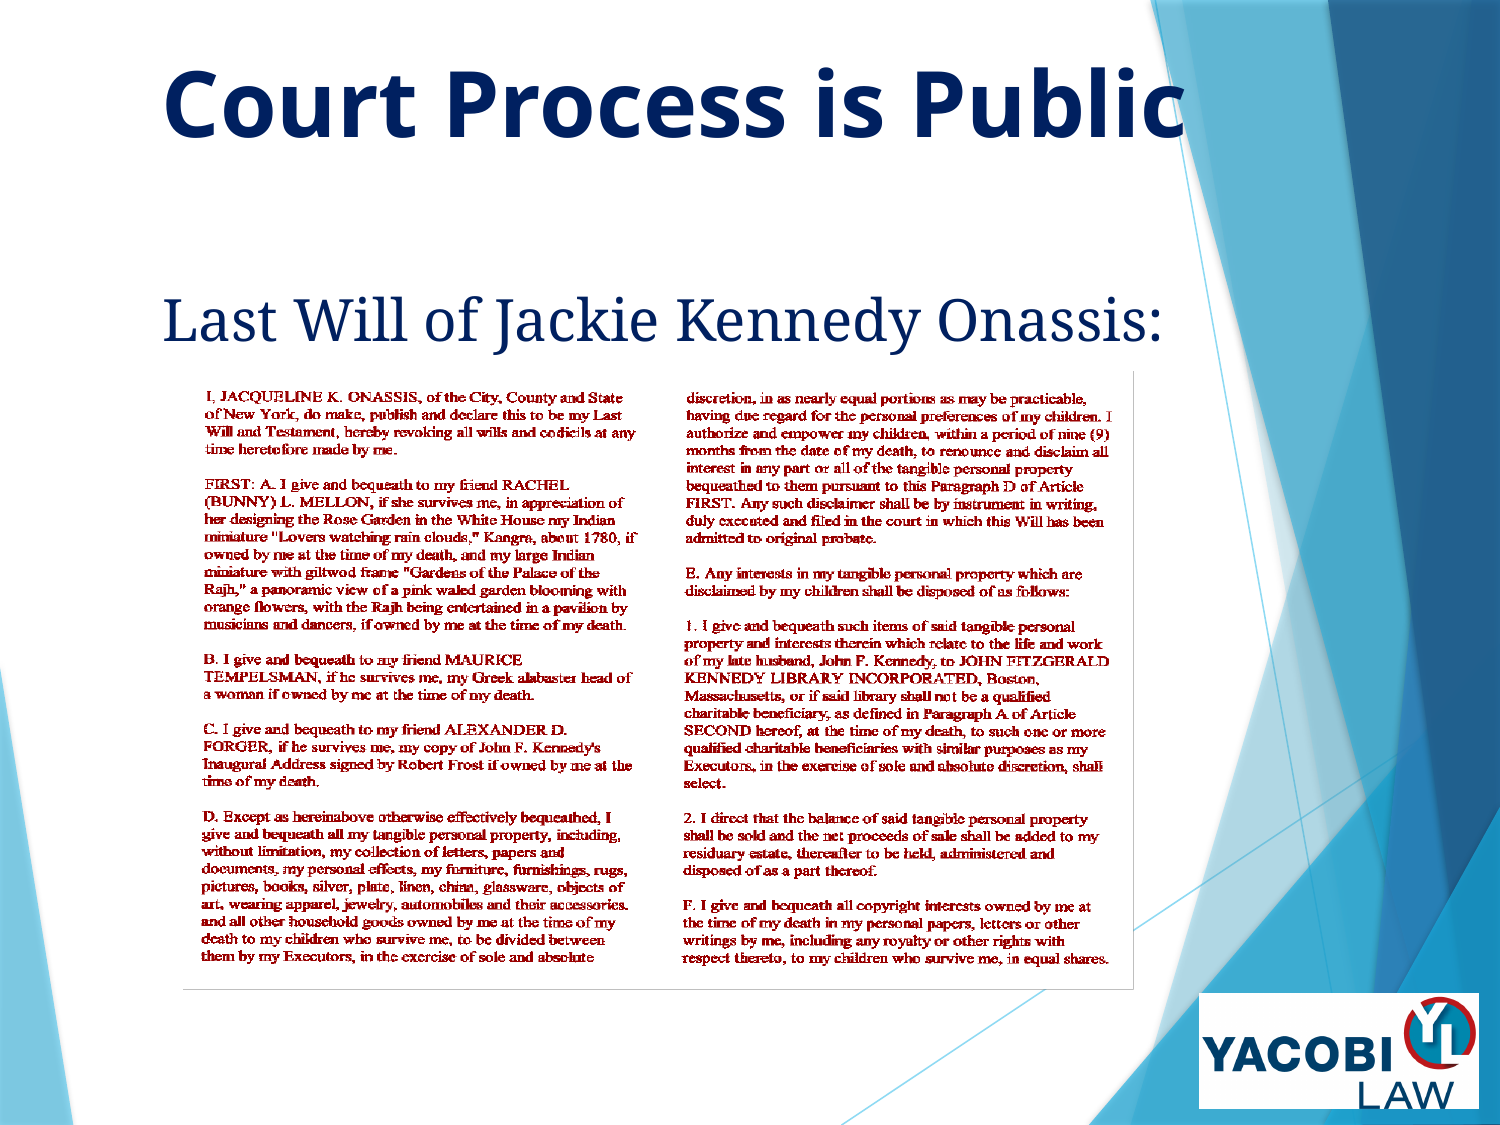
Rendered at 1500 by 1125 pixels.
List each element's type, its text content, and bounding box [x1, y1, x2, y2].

picture [1199, 993, 1479, 1109]
text_box Court Process is Public [146, 38, 1500, 164]
title Last Will of Jackie Kennedy Onassis: [146, 276, 1189, 360]
picture [183, 370, 1138, 994]
